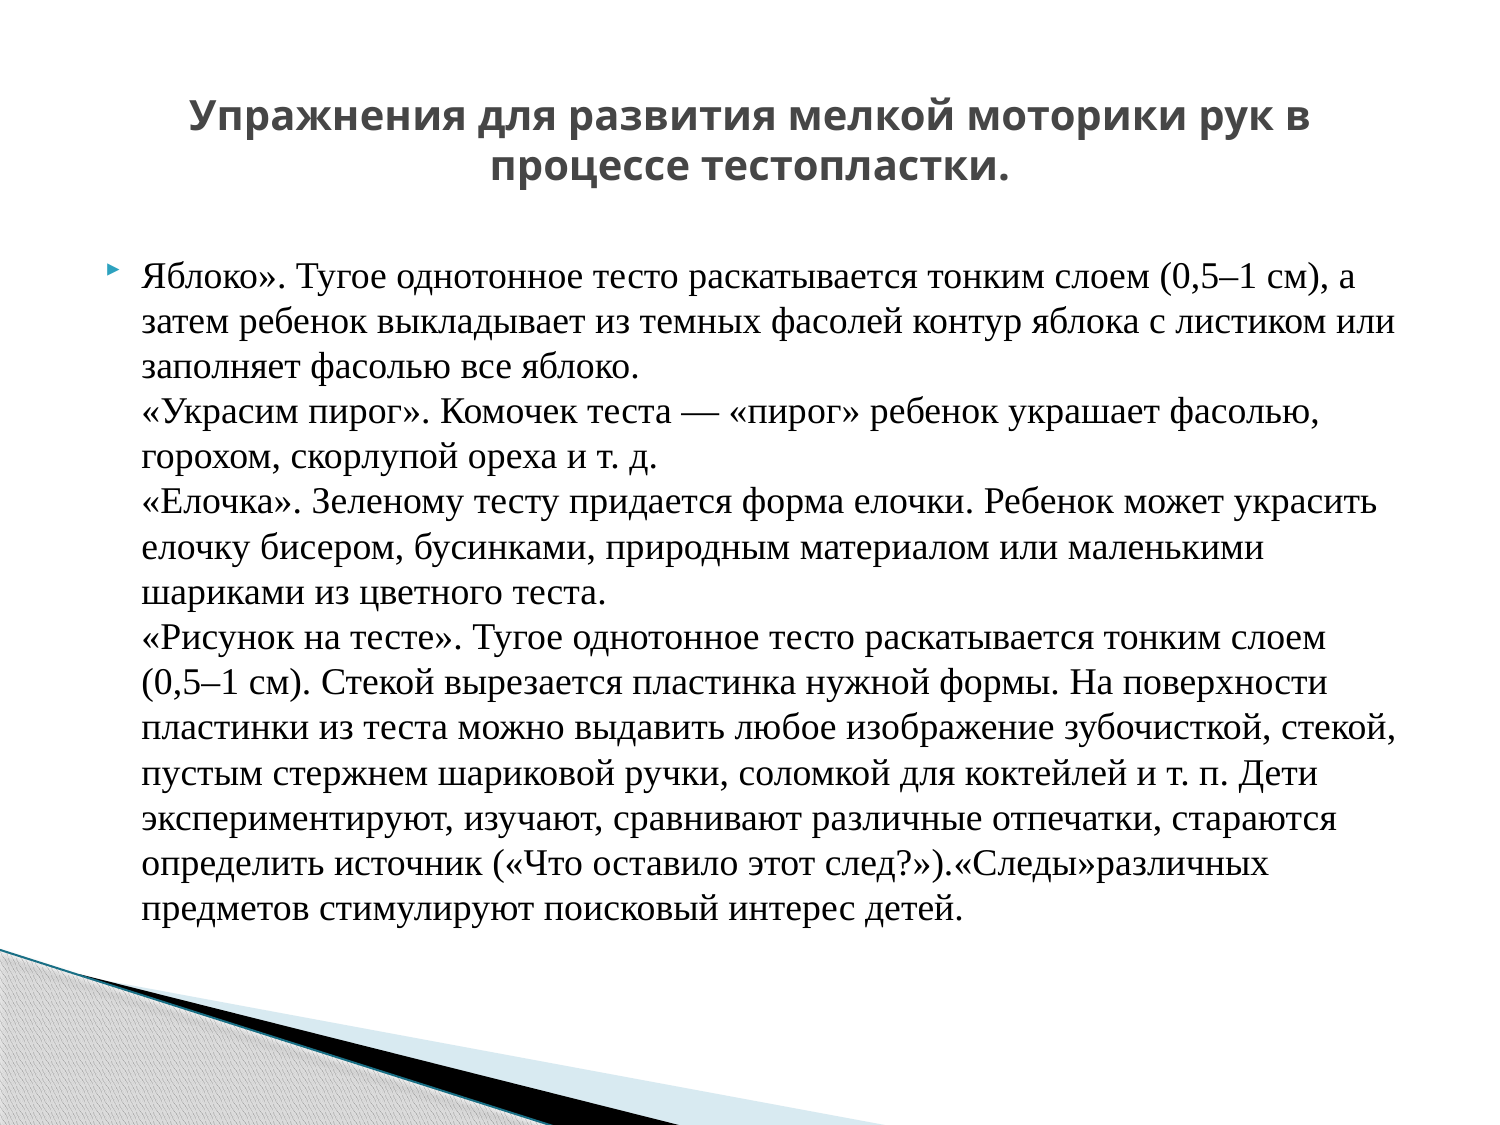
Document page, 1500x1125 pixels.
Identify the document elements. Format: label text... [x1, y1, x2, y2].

title Упражнения для развития мелкой моторики рук в процессе тестопластки. [75, 45, 1425, 233]
list Яблоко». Тугое однотонное тесто раскатывается тонким слоем (0,5–1 см), а затем ребенок выкладывает из темных фасолей контур яблока с листиком или заполняет фасолью все яблоко. «Украсим пирог». Комочек теста — «пирог» ребенок украшает фасолью, горохом, скорлупой ореха и т. д. «Елочка». Зеленому тесту придается форма елочки. Ребенок может украсить елочку бисером, бусинками, природным материалом или маленькими шариками из цветного теста. «Рисунок на тесте». Тугое однотонное тесто раскатывается тонким слоем (0,5–1 см). Стекой вырезается пластинка нужной формы. На поверхности пластинки из теста можно выдавить любое изображение зубочисткой, стекой, пустым стержнем шариковой ручки, соломкой для коктейлей и т. п. Дети экспериментируют, изучают, сравнивают различные отпечатки, стараются определить источник («Что оставило этот след?»).«Следы»различных предметов стимулируют поисковый интерес детей. [75, 243, 1425, 986]
